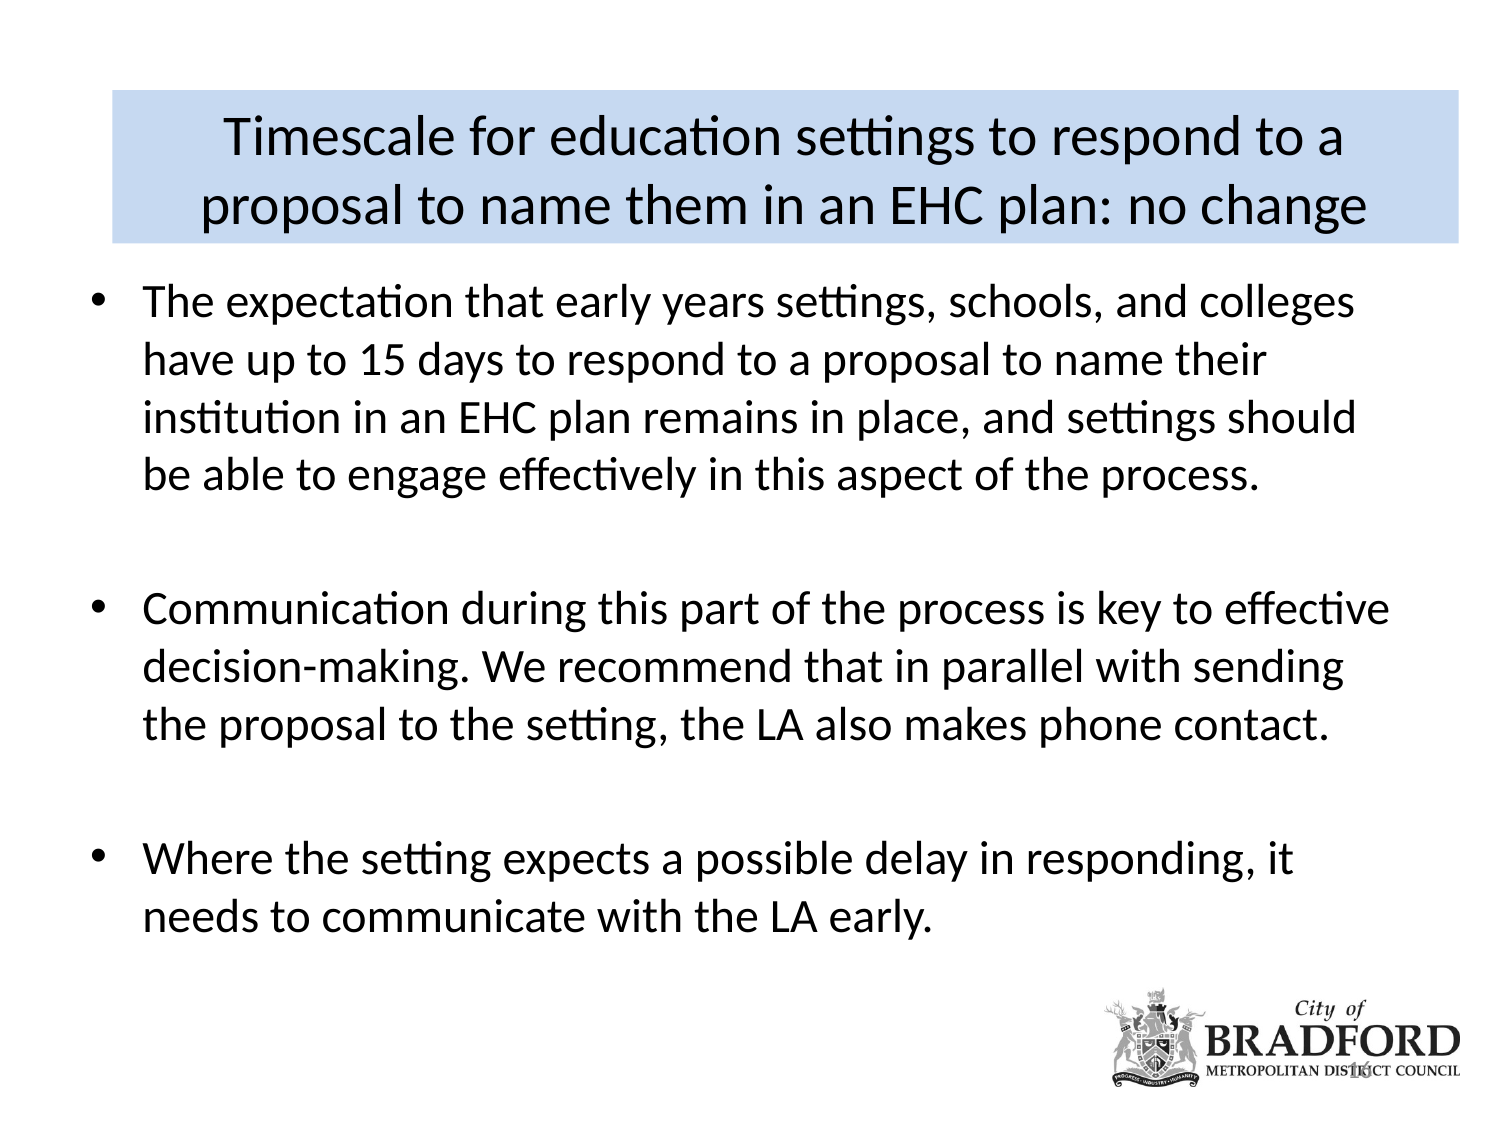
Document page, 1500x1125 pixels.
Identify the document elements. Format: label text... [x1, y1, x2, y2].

title Timescale for education settings to respond to a proposal to name them in an EHC plan: no change [112, 90, 1459, 244]
picture [1104, 987, 1460, 1087]
list The expectation that early years settings, schools, and colleges have up to 15 days to respond to a proposal to name their institution in an EHC plan remains in place, and settings should be able to engage effectively in this aspect of the process. Communication during this part of the process is key to effective decision-making. We recommend that in parallel with sending the proposal to the setting, the LA also makes phone contact. Where the setting expects a possible delay in responding, it needs to communicate with the LA early. [75, 262, 1425, 1005]
slide_number 16 [1303, 1039, 1388, 1099]
